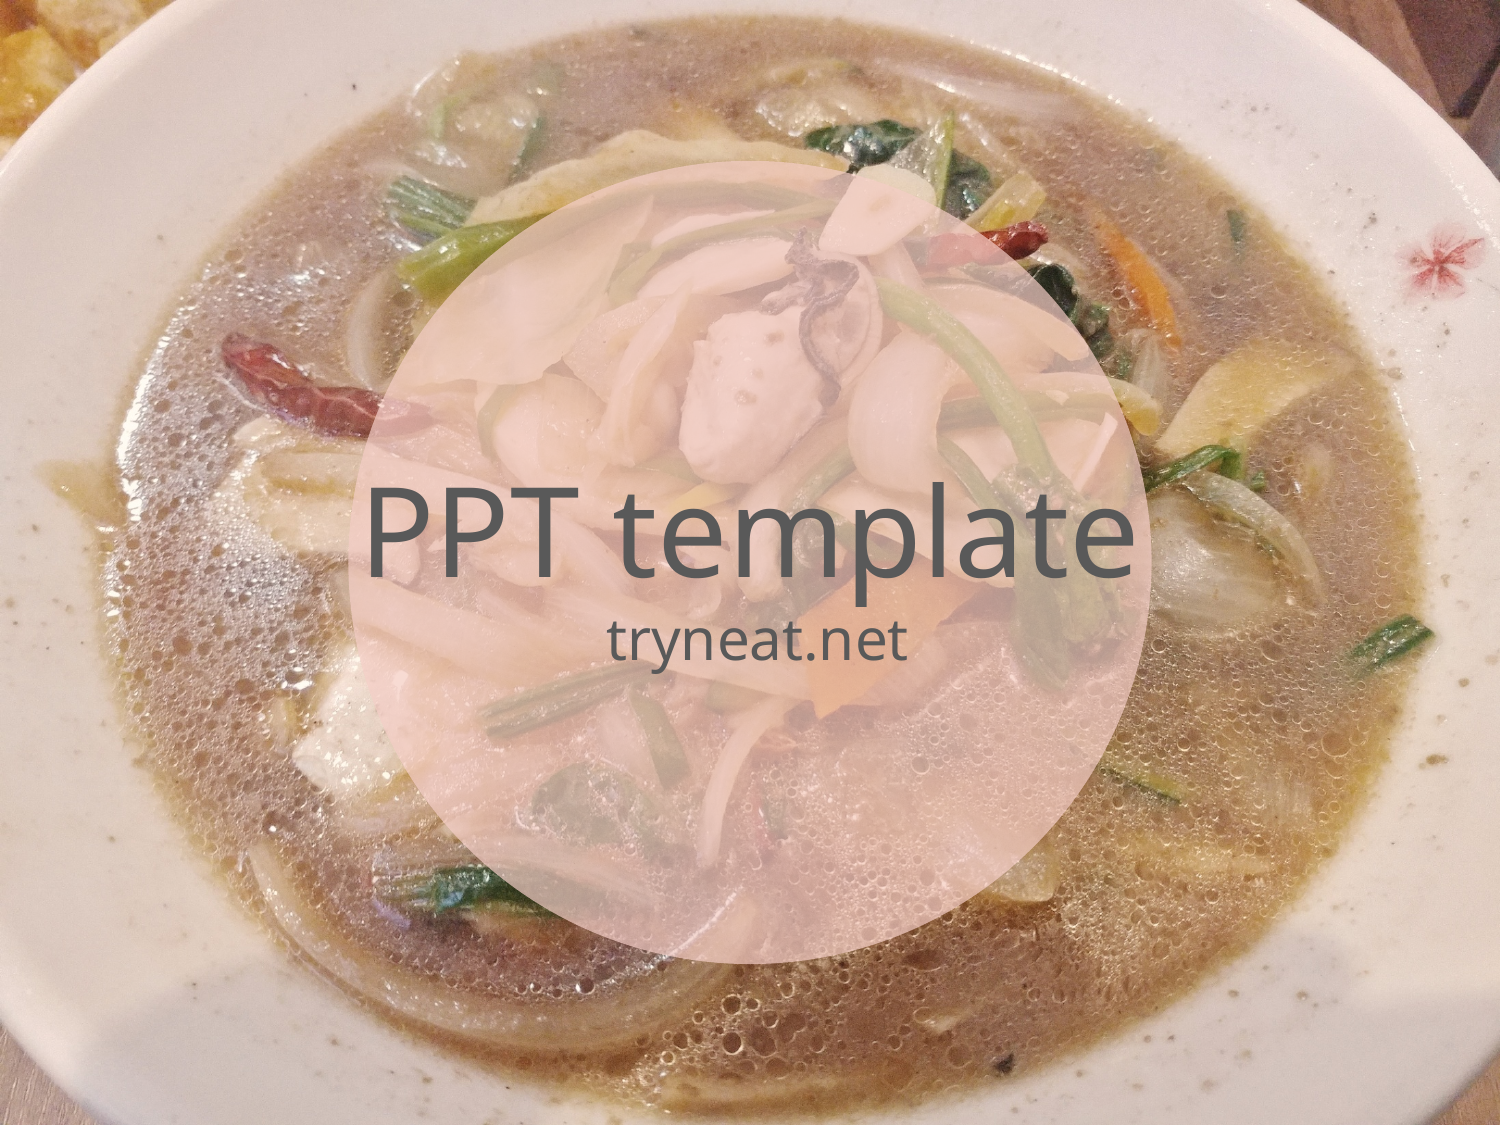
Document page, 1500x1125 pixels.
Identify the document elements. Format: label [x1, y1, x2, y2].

text_box [0, 0, 1500, 1125]
